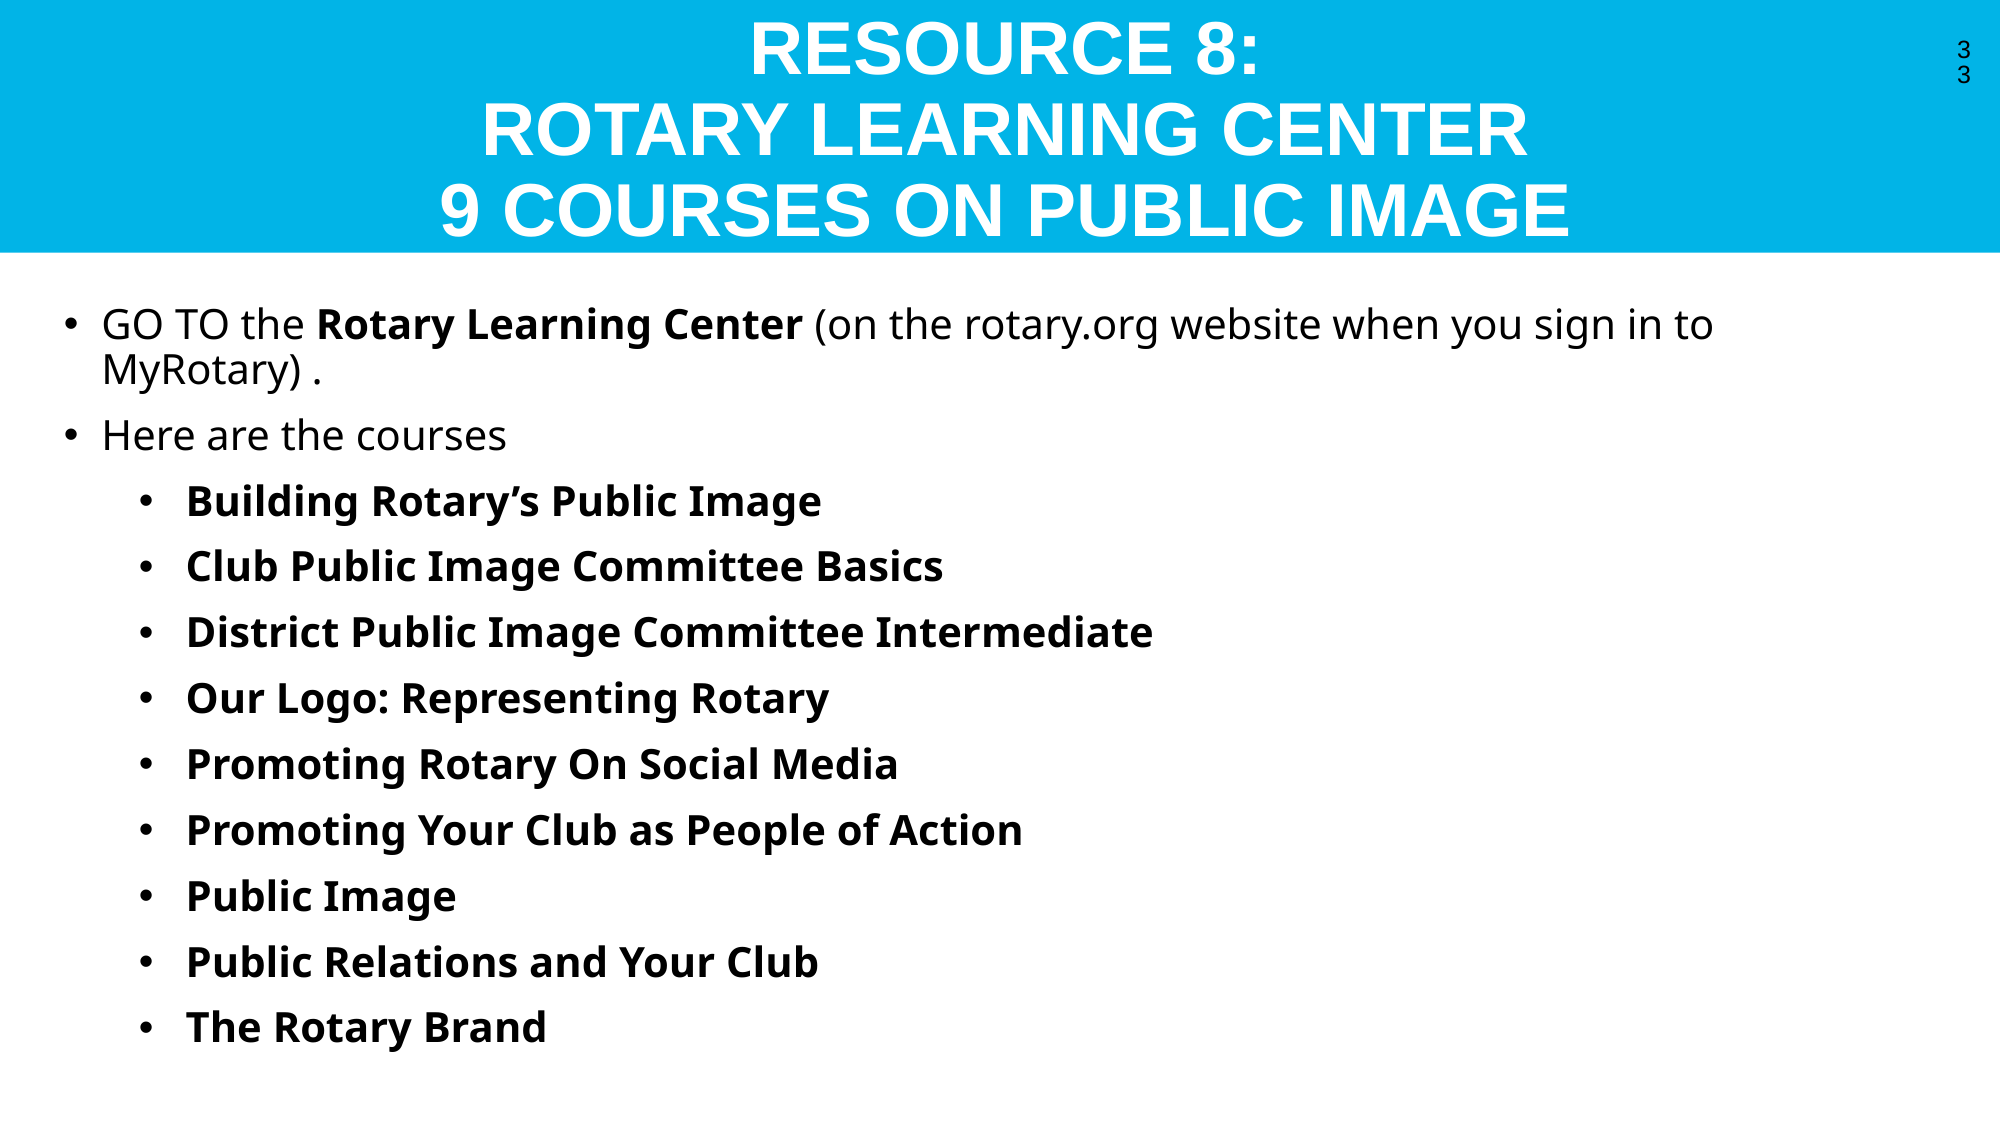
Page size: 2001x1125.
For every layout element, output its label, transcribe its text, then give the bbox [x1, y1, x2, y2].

title RESOURCE 8: ROTARY LEARNING CENTER 9 COURSES ON PUBLIC IMAGE [61, 0, 1951, 254]
list GO TO the Rotary Learning Center (on the rotary.org website when you sign in to MyRotary) . Here are the courses Building Rotary’s Public Image Club Public Image Committee Basics District Public Image Committee Intermediate Our Logo: Representing Rotary Promoting Rotary On Social Media Promoting Your Club as People of Action Public Image Public Relations and Your Club The Rotary Brand [55, 295, 1945, 1105]
slide_number 33 [1949, 26, 1982, 72]
